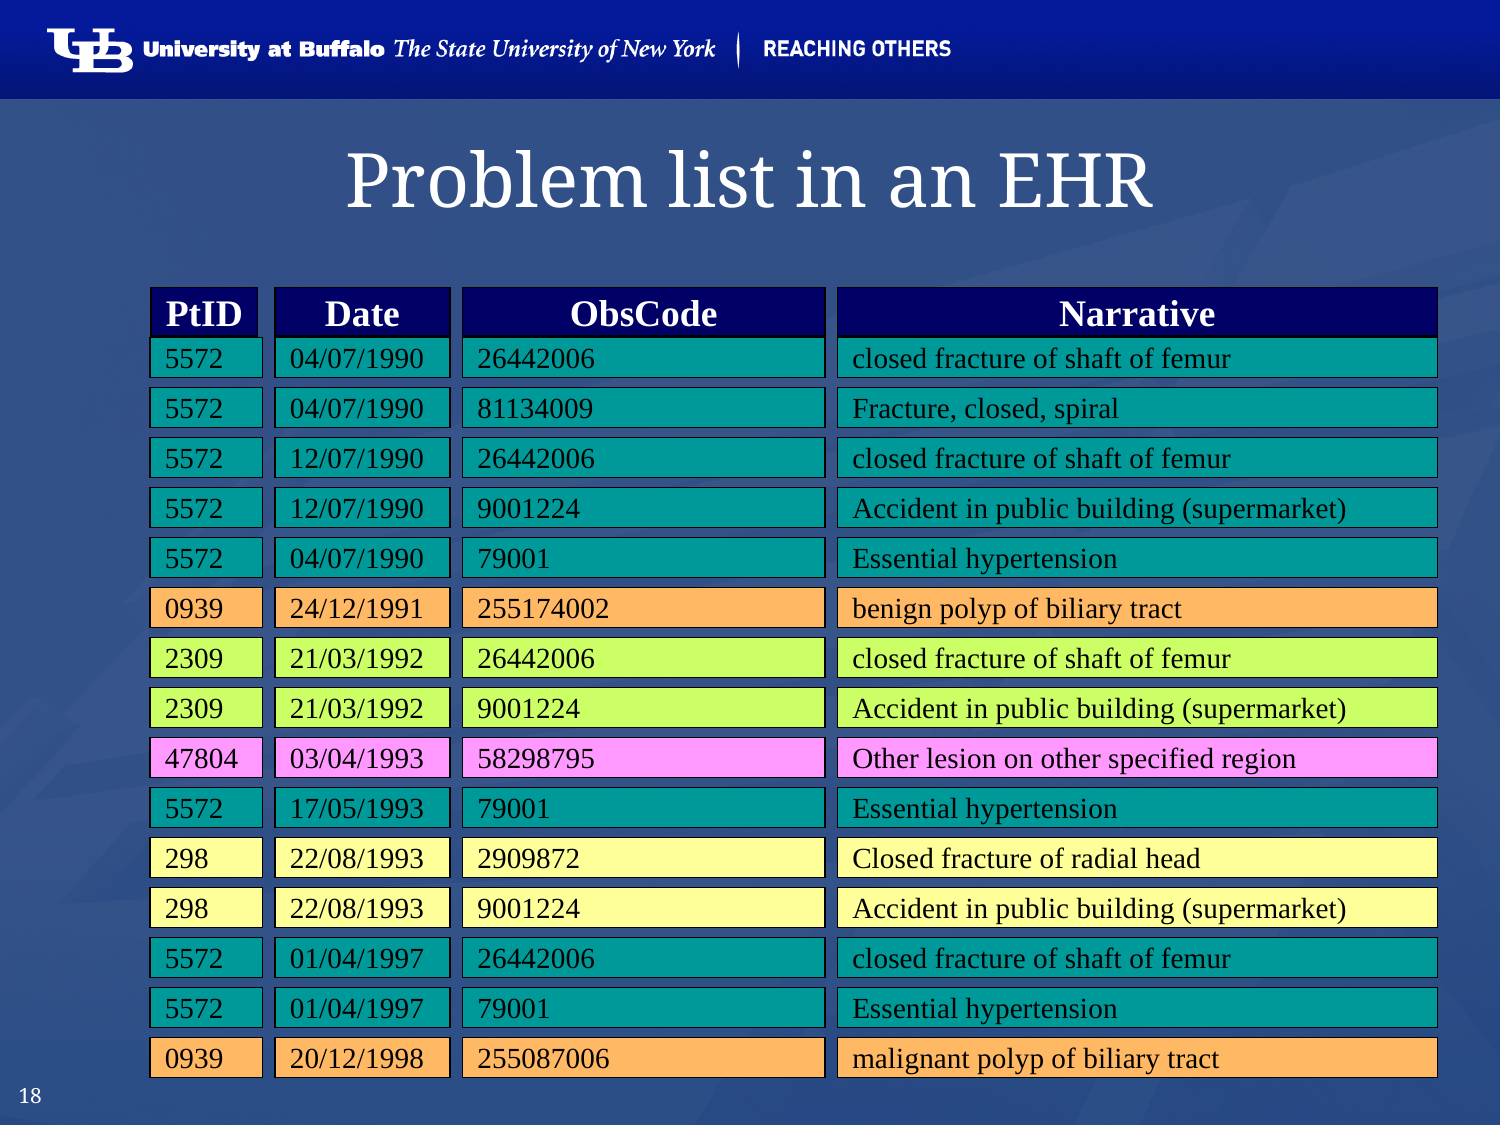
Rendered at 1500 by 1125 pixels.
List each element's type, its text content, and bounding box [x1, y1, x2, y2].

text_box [149, 287, 1438, 1078]
title Problem list in an EHR [37, 125, 1463, 250]
picture [0, 0, 1500, 99]
